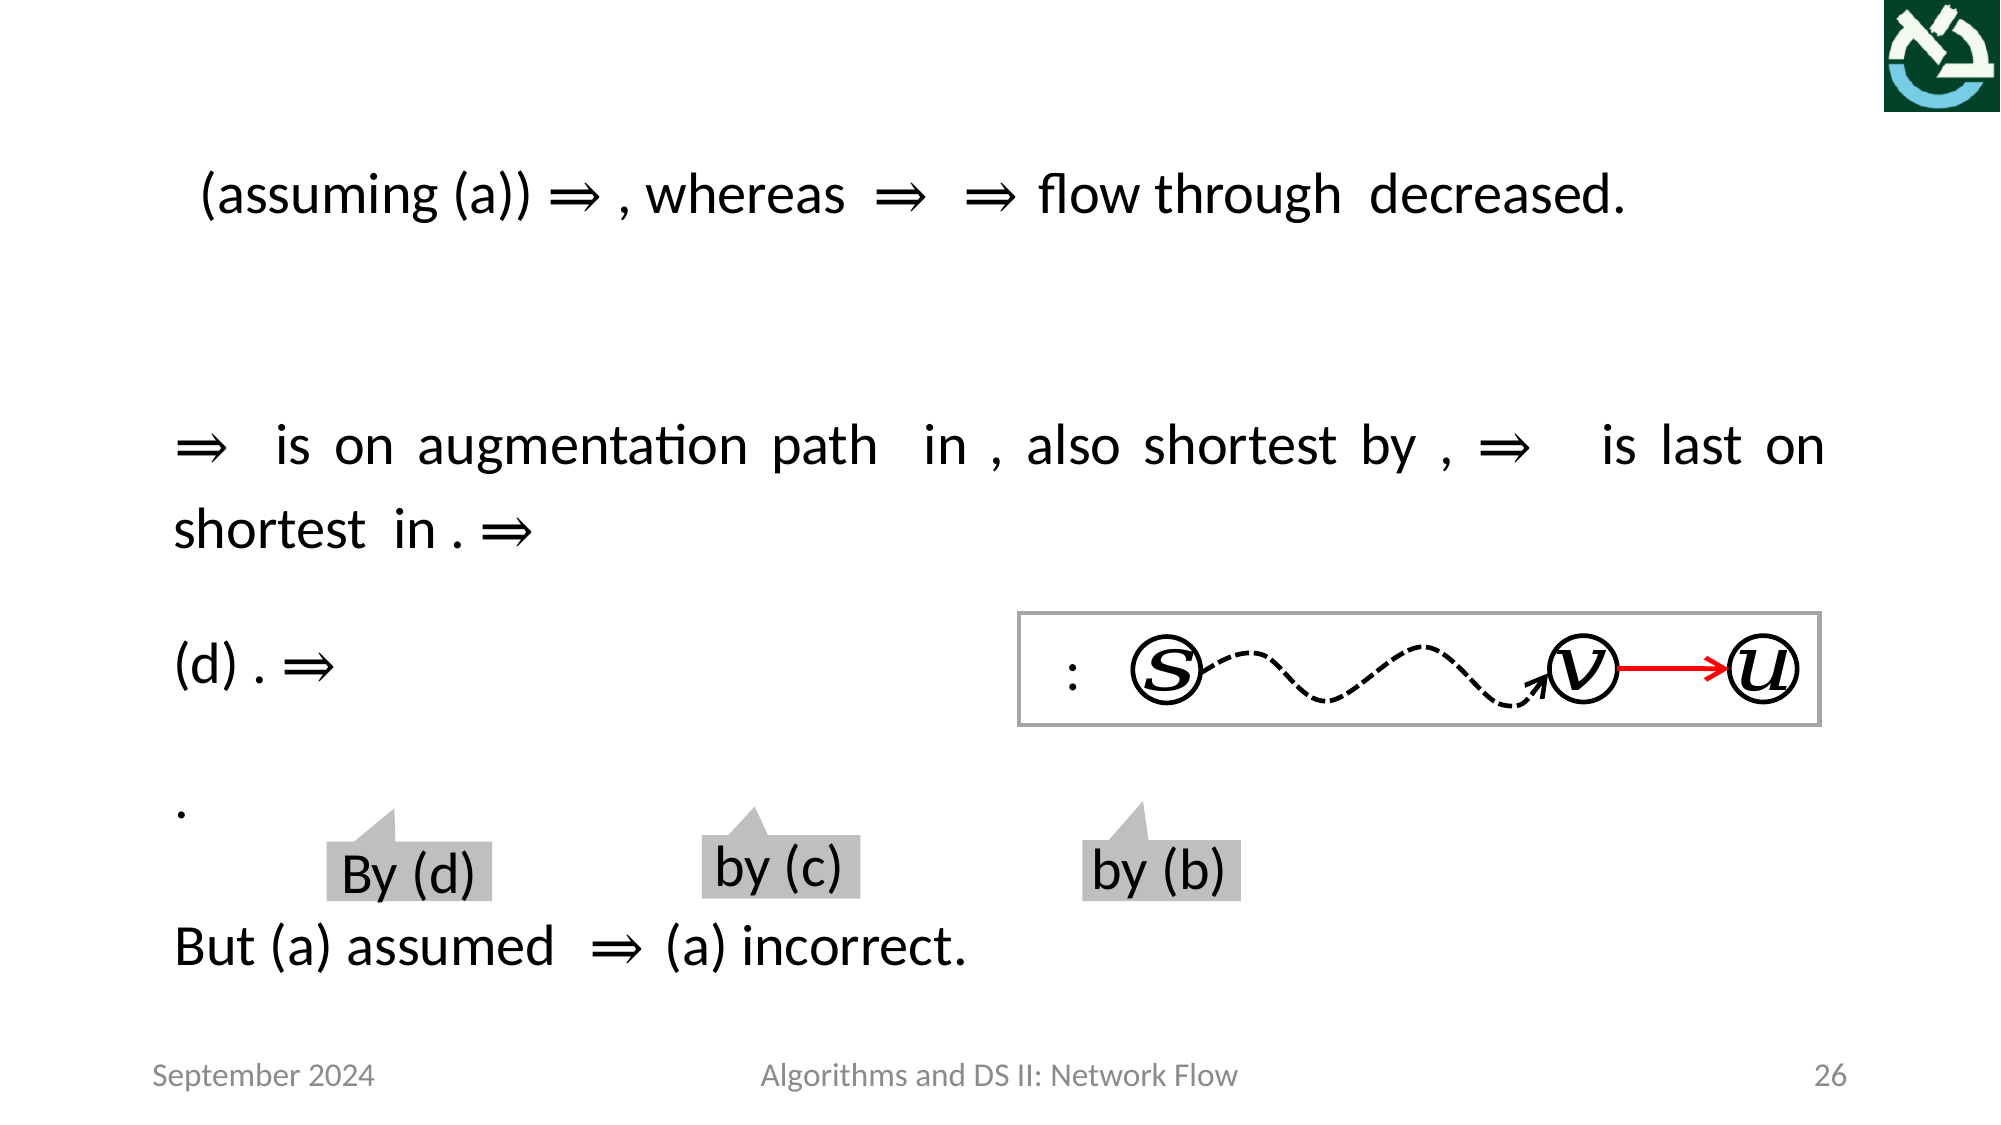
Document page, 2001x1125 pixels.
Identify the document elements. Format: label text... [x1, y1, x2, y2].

footer Algorithms and DS II: Network Flow [662, 1042, 1338, 1103]
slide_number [137, 1042, 588, 1103]
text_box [158, 385, 1842, 725]
slide_number 26 [1412, 1042, 1863, 1103]
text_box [159, 738, 1844, 998]
picture [1884, 0, 2000, 112]
